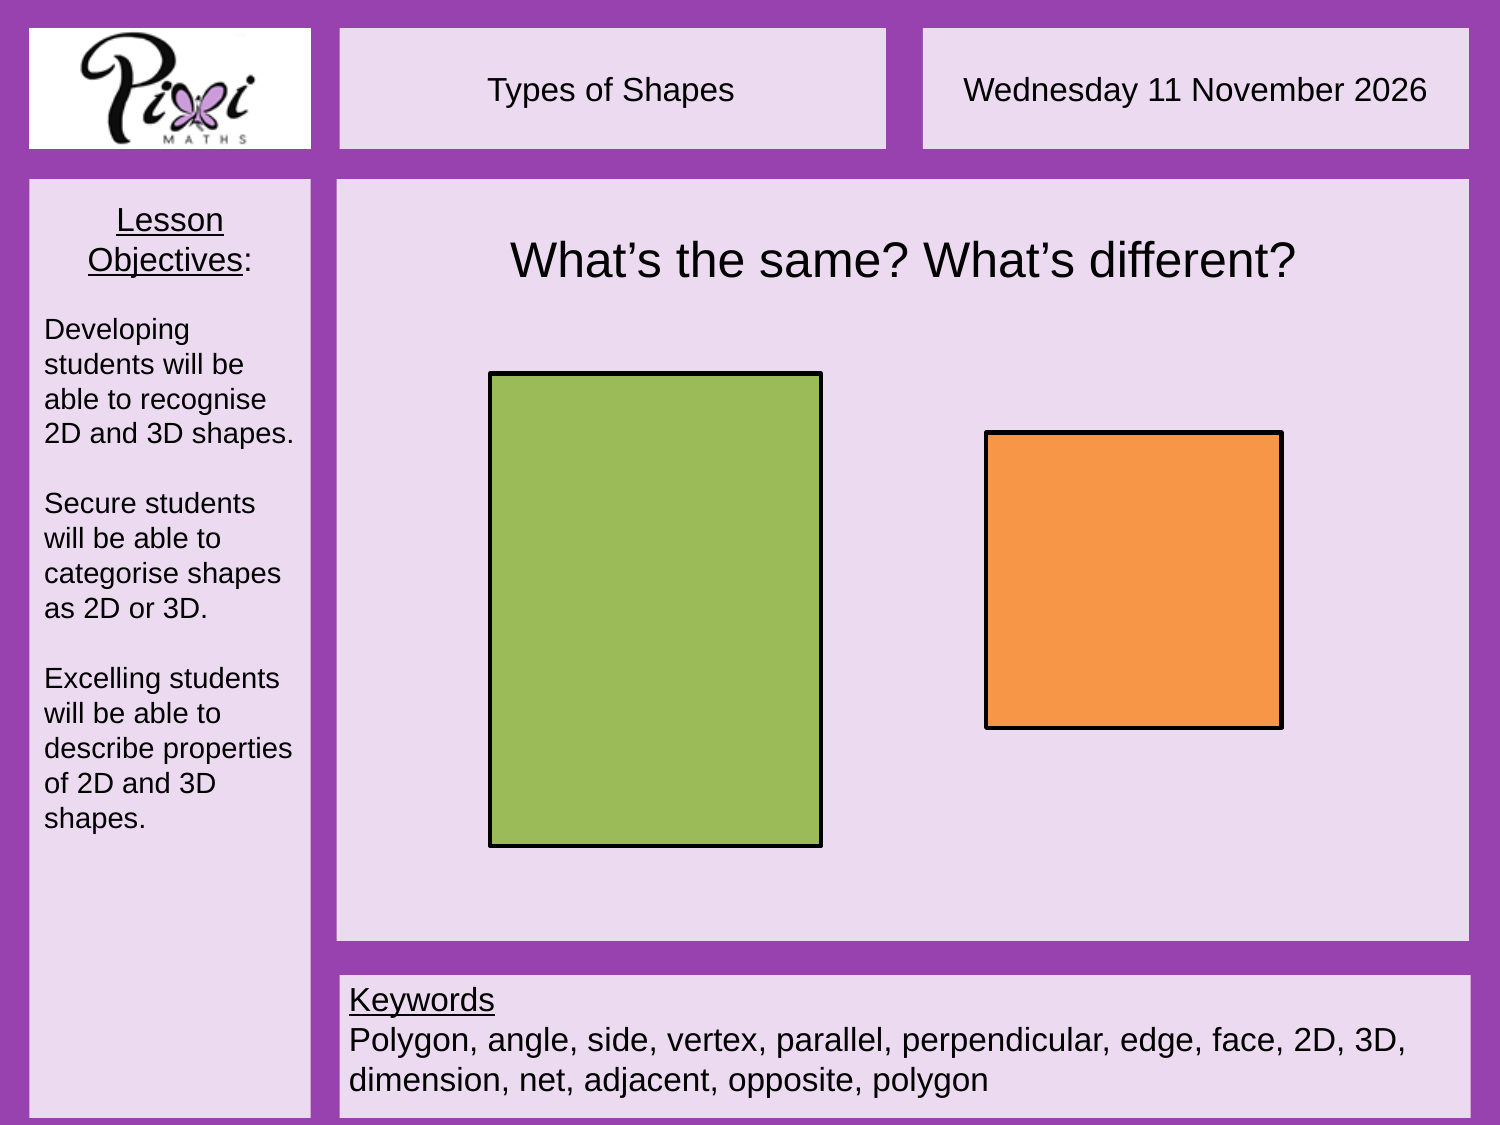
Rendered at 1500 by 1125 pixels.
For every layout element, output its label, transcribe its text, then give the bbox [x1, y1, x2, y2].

text_box [984, 430, 1284, 730]
text_box [488, 371, 823, 848]
picture [0, 0, 1500, 1125]
text_box What’s the same? What’s different? [336, 219, 1471, 295]
